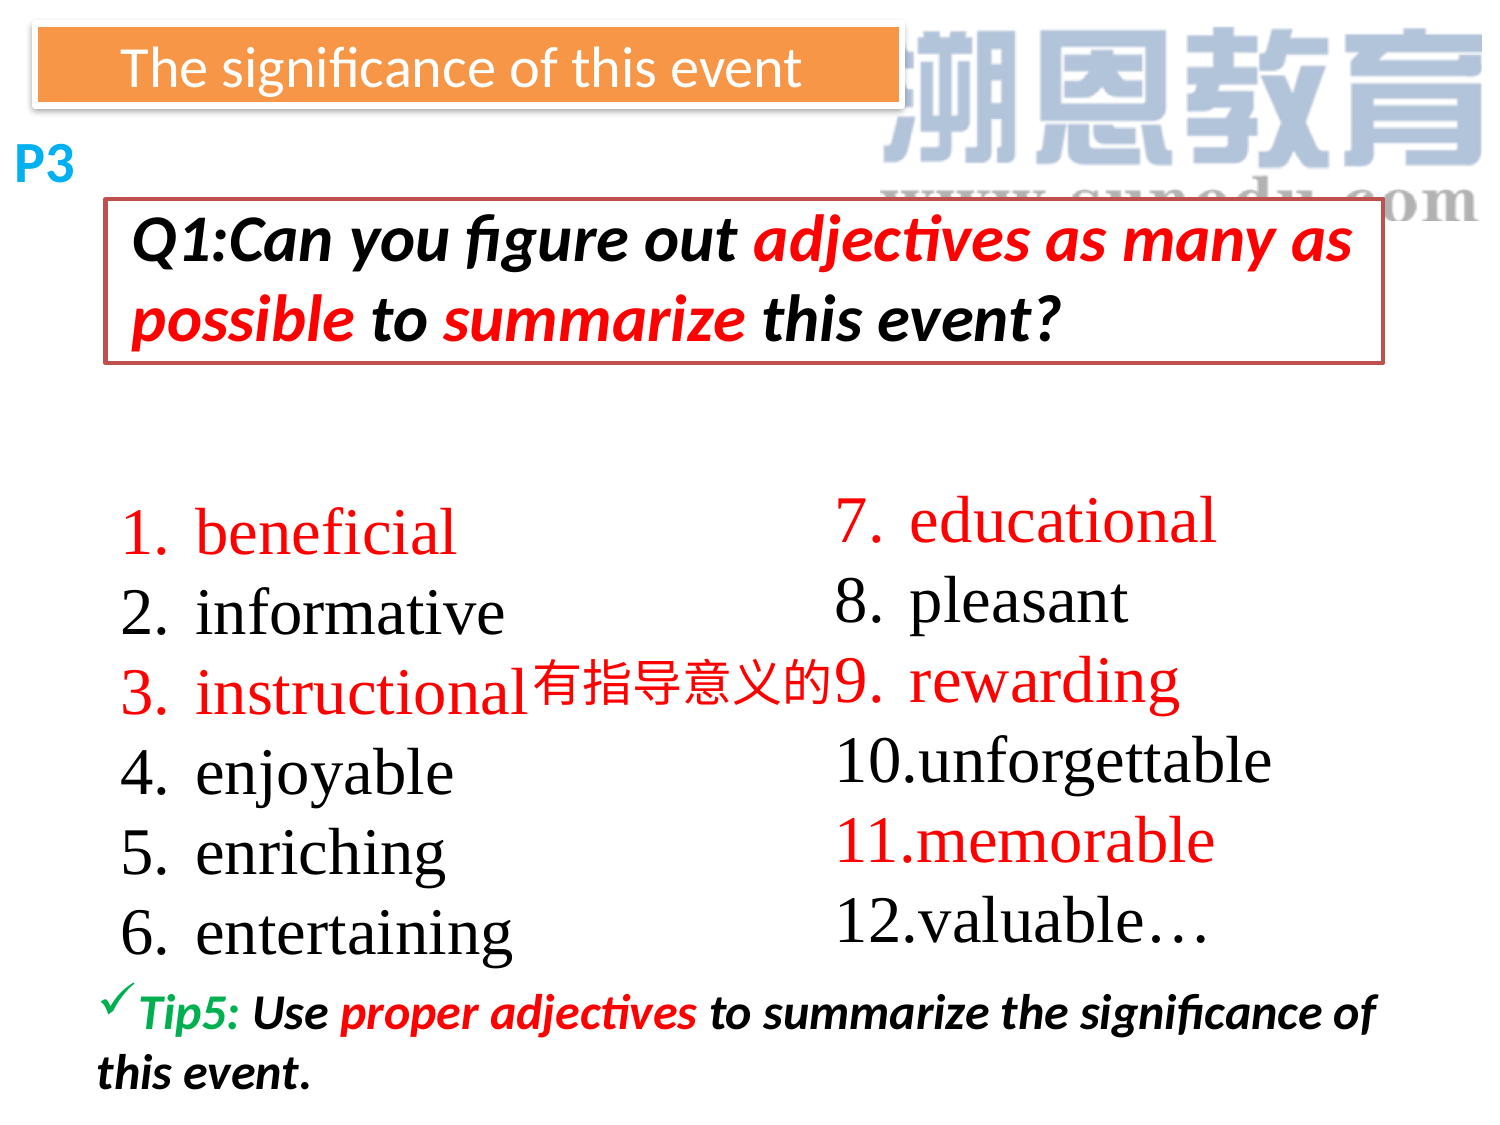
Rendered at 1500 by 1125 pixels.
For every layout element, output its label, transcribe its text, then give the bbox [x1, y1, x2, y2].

text_box 有指导意义的 [517, 644, 820, 720]
text_box beneficial informative instructional enjoyable enriching entertaining [105, 480, 774, 972]
text_box educational pleasant rewarding unforgettable memorable valuable… [820, 468, 1465, 964]
text_box Q1:Can you figure out adjectives as many as possible to summarize this event? [117, 187, 1500, 363]
text_box P3 [0, 117, 118, 202]
text_box Tip5: Use proper adjectives to summarize the significance of this event. [82, 972, 1500, 1108]
text_box The significance of this event [32, 20, 905, 109]
text_box [103, 202, 1385, 365]
picture [878, 25, 1482, 187]
